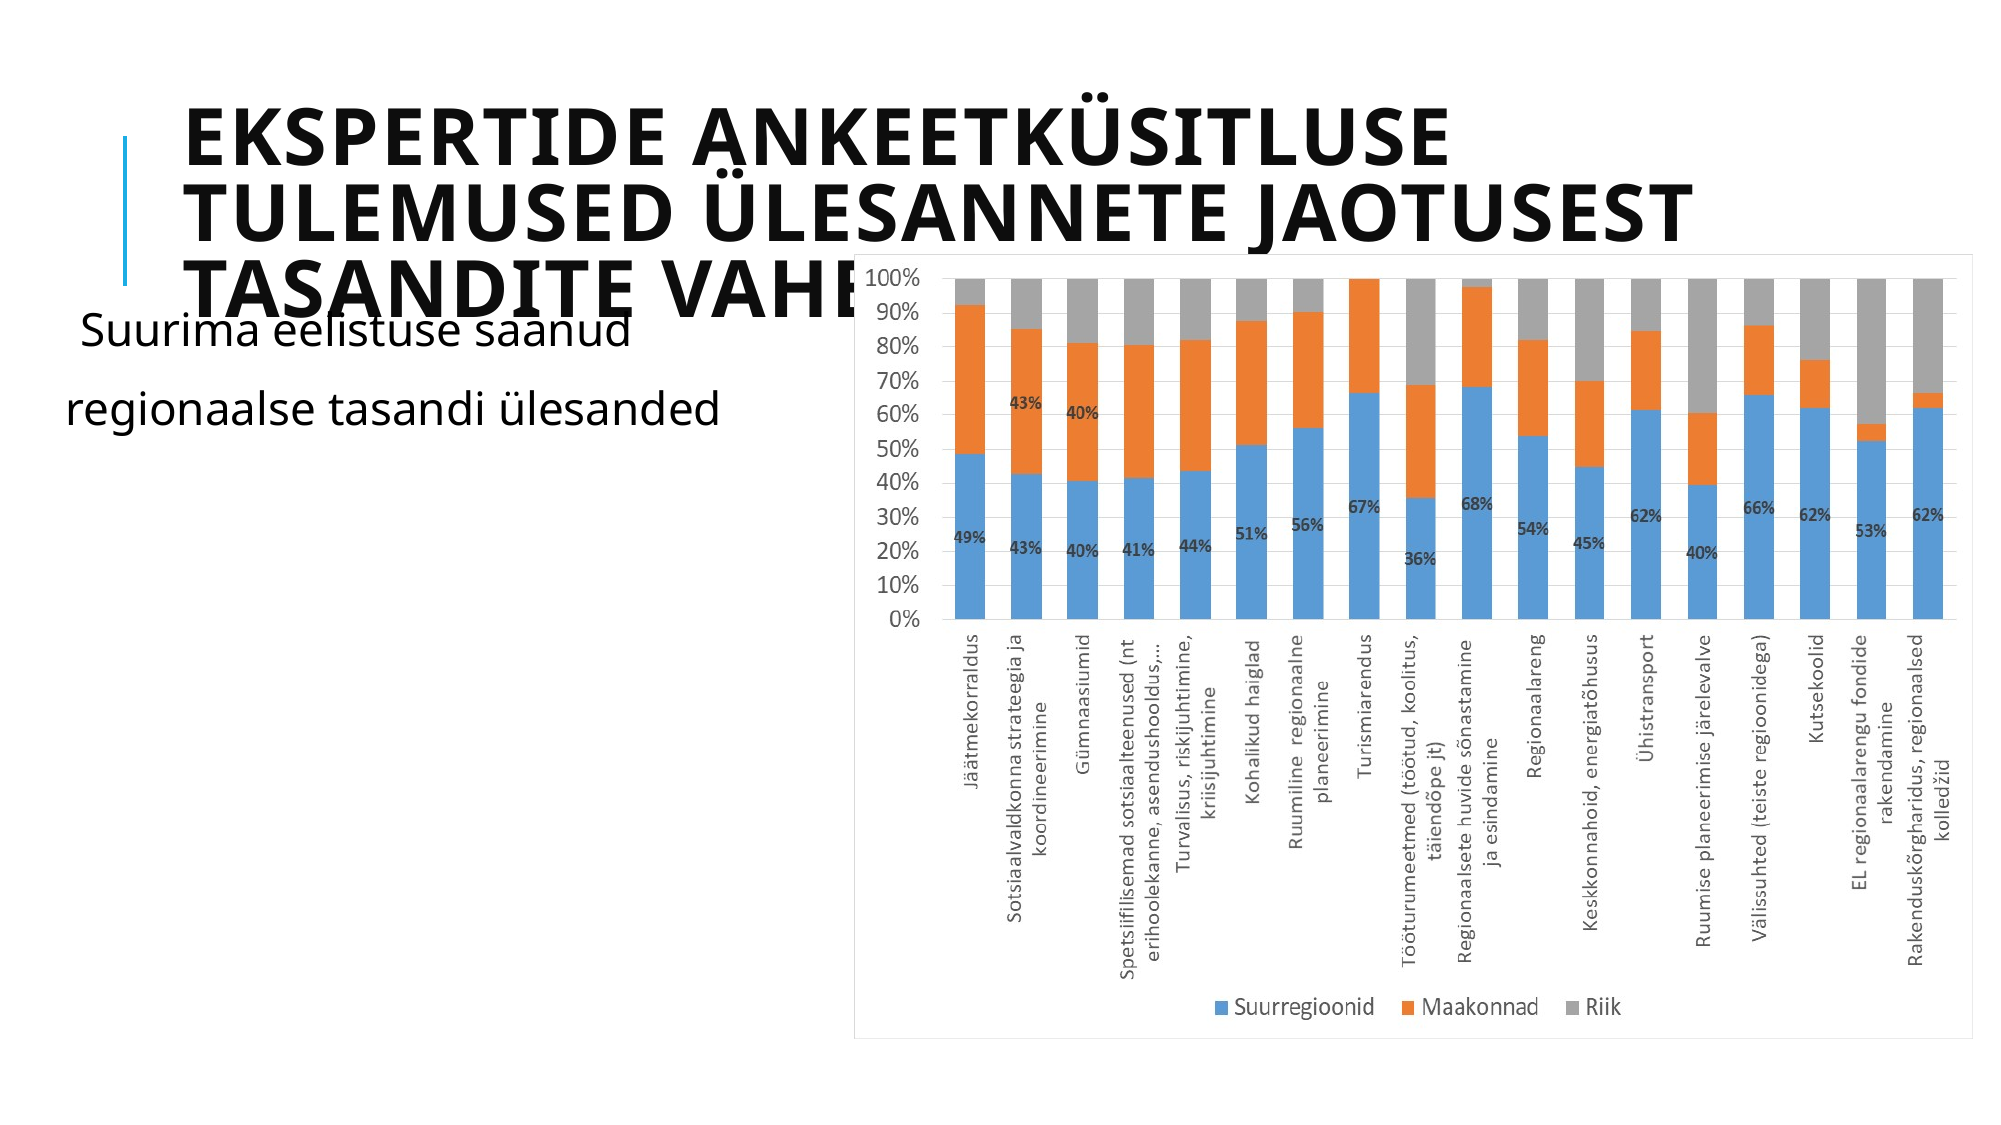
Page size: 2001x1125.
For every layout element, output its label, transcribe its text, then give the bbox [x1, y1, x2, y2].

picture [854, 253, 1973, 1040]
title Ekspertide ankeetküsitluse tulemused ülesannete jaotusest tasandite vahel (regioon) [168, 96, 1763, 299]
list Suurima eelistuse saanud regionaalse tasandi ülesanded [57, 299, 847, 1014]
